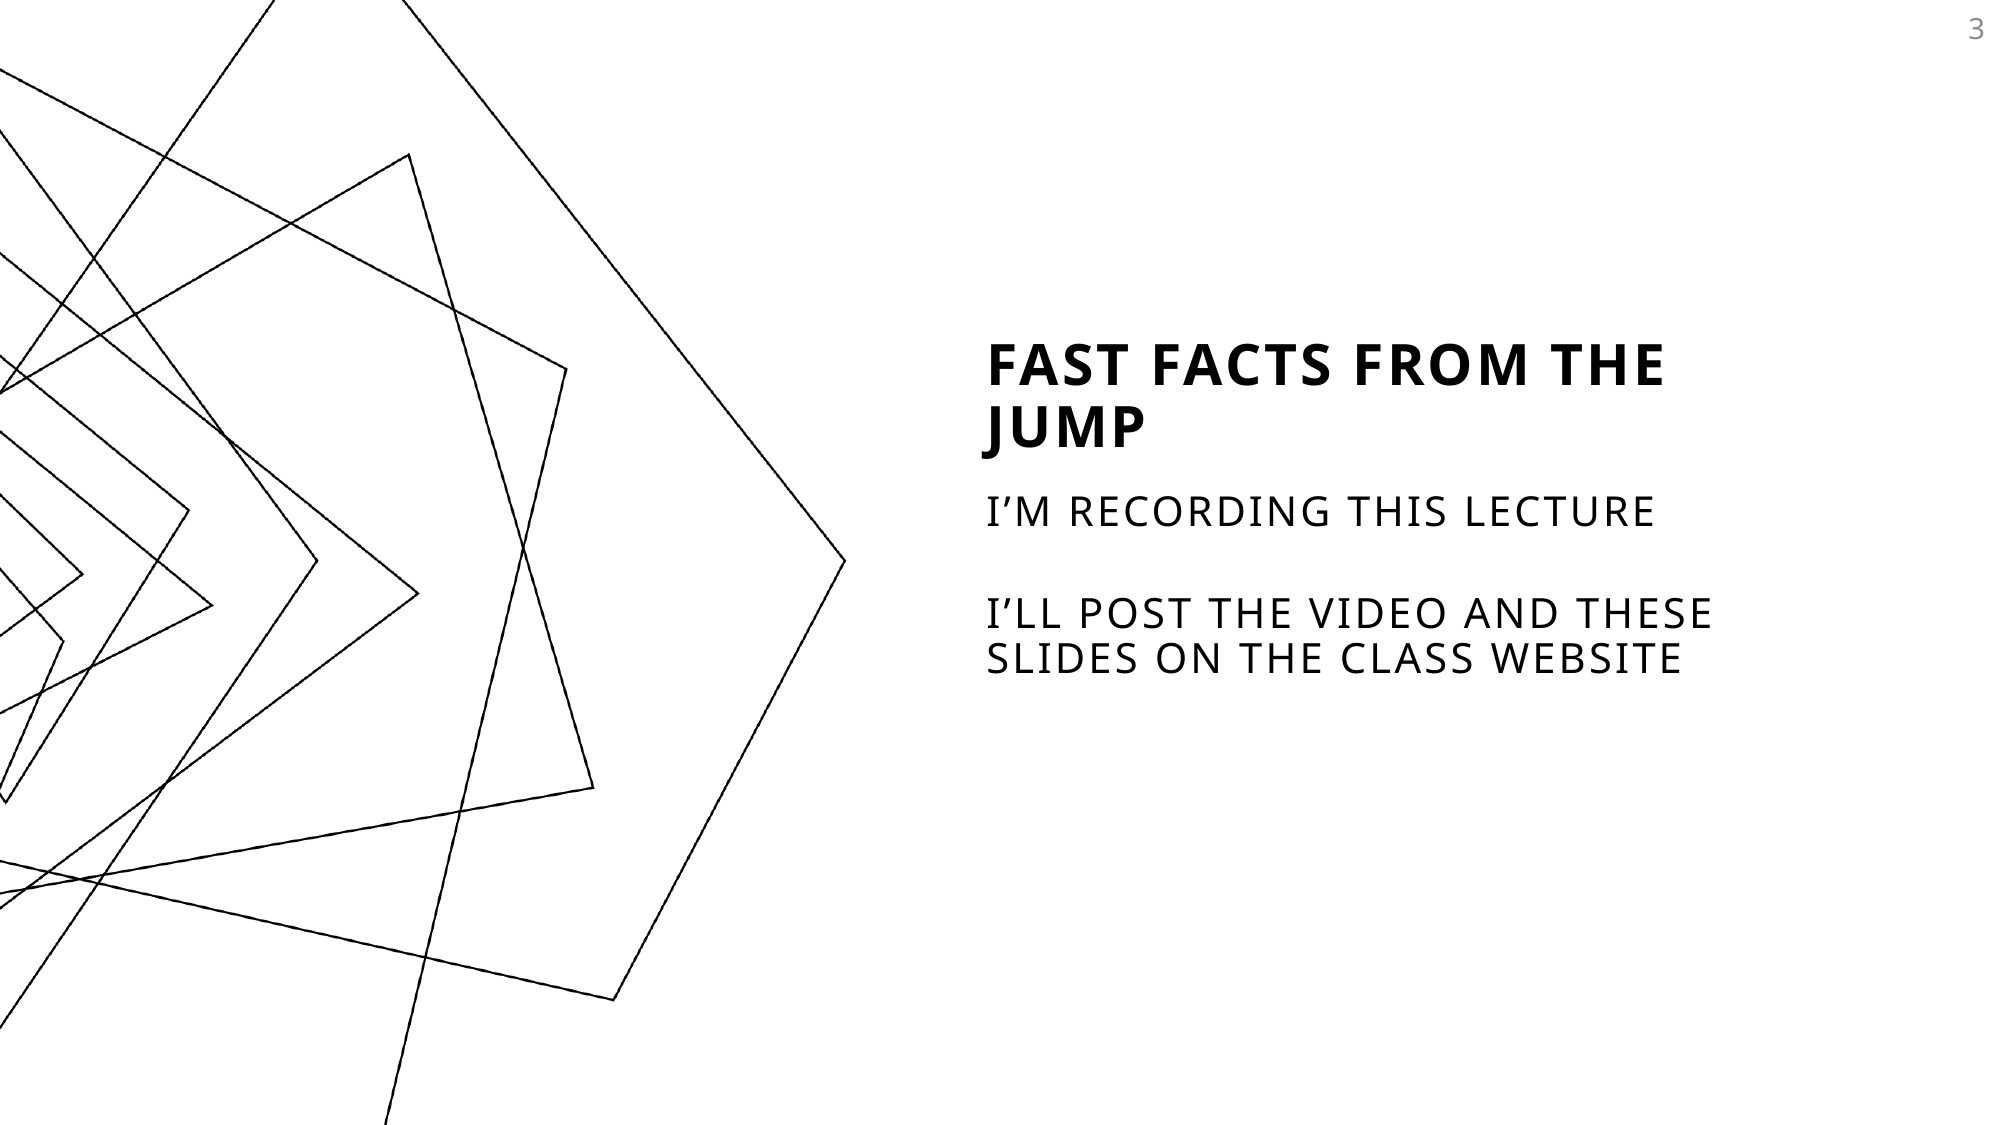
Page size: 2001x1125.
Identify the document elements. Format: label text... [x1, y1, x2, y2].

slide_number 3 [1550, 0, 2000, 60]
list I’m recording this Lecture [971, 483, 1863, 544]
title Fast Facts from the Jump [971, 329, 1863, 468]
picture [0, 0, 893, 1125]
list I’ll post the video And these slides on the class Website [971, 585, 1863, 646]
